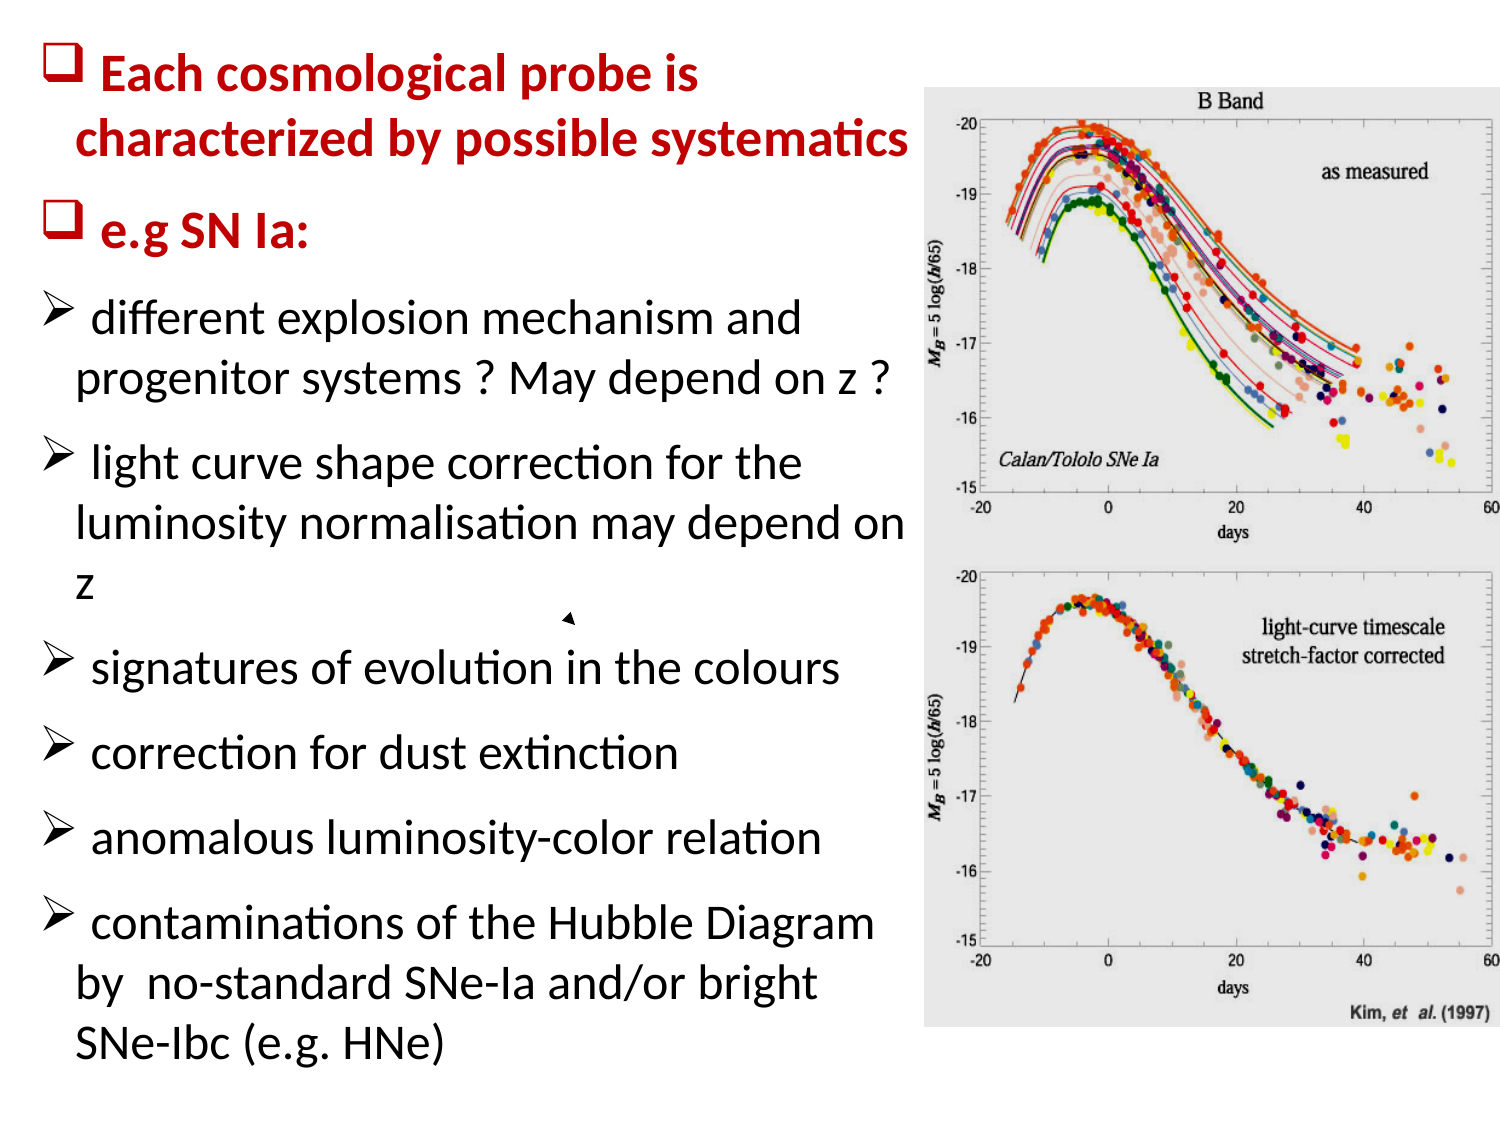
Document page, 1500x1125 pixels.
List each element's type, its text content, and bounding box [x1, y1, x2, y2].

text_box Each cosmological probe is characterized by possible systematics e.g SN Ia: different explosion mechanism and progenitor systems ? May depend on z ? light curve shape correction for the luminosity normalisation may depend on z signatures of evolution in the colours correction for dust extinction anomalous luminosity-color relation contaminations of the Hubble Diagram by no-standard SNe-Ia and/or bright SNe-Ibc (e.g. HNe) [24, 29, 932, 1077]
picture [924, 87, 1500, 1027]
